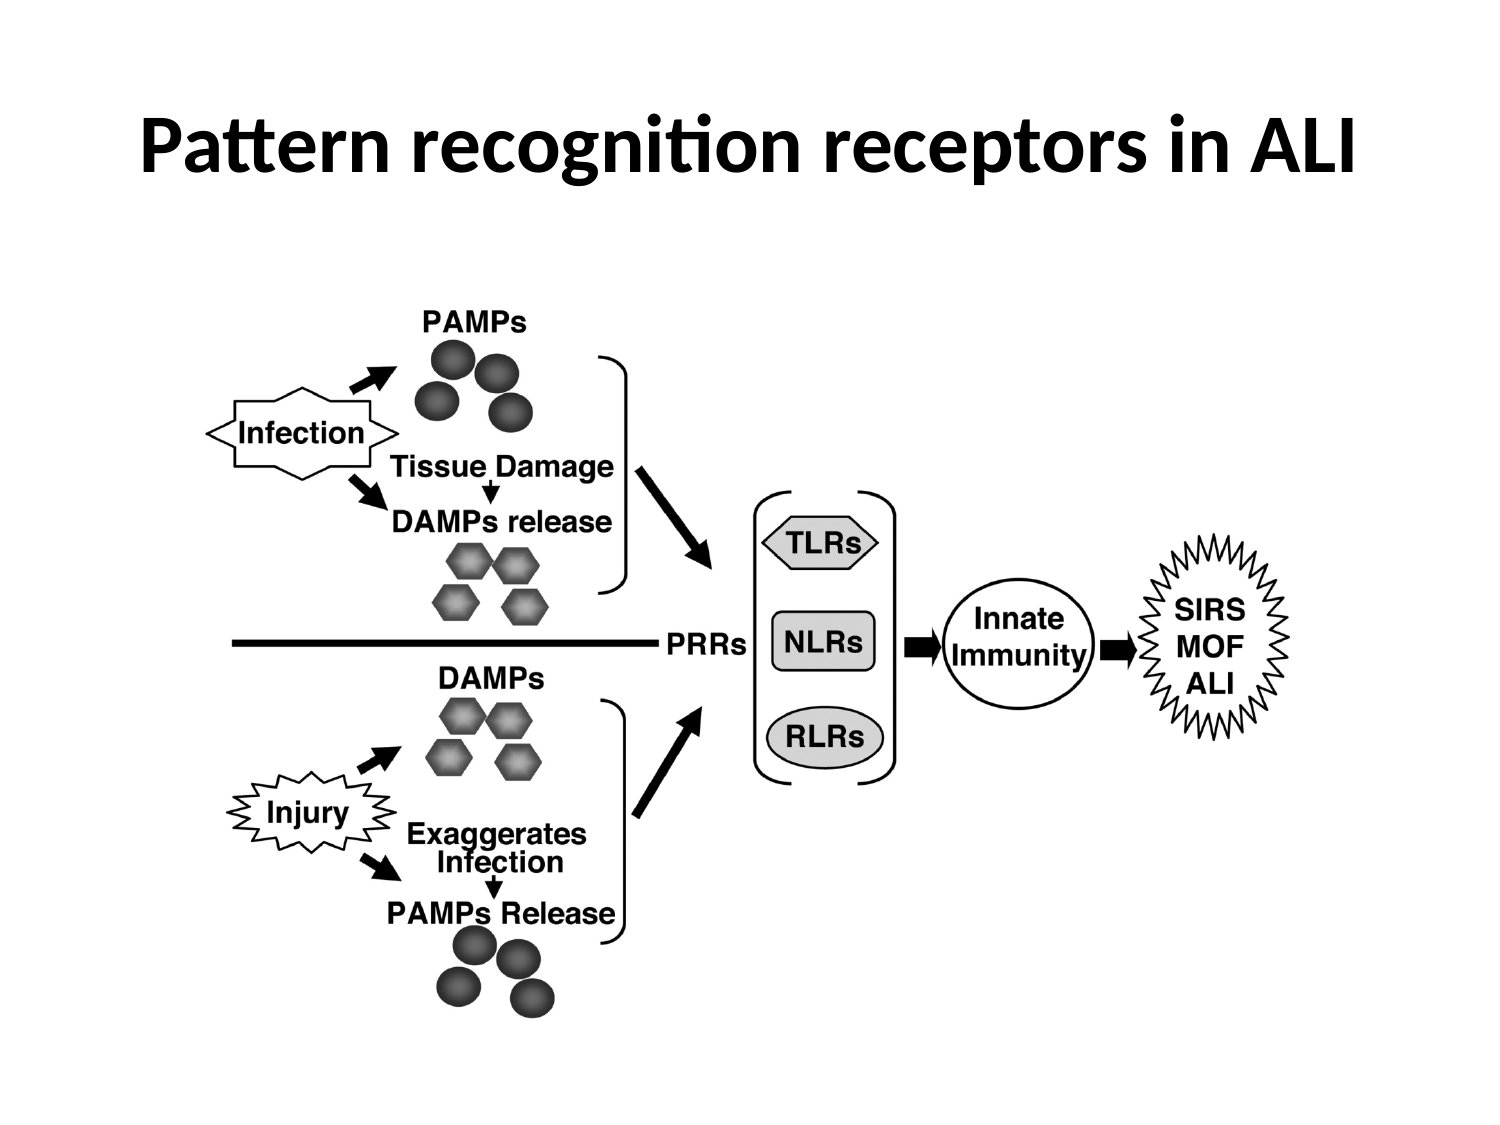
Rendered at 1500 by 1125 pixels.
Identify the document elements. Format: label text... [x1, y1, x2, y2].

title Pattern recognition receptors in ALI [74, 44, 1426, 233]
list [193, 292, 1307, 1036]
